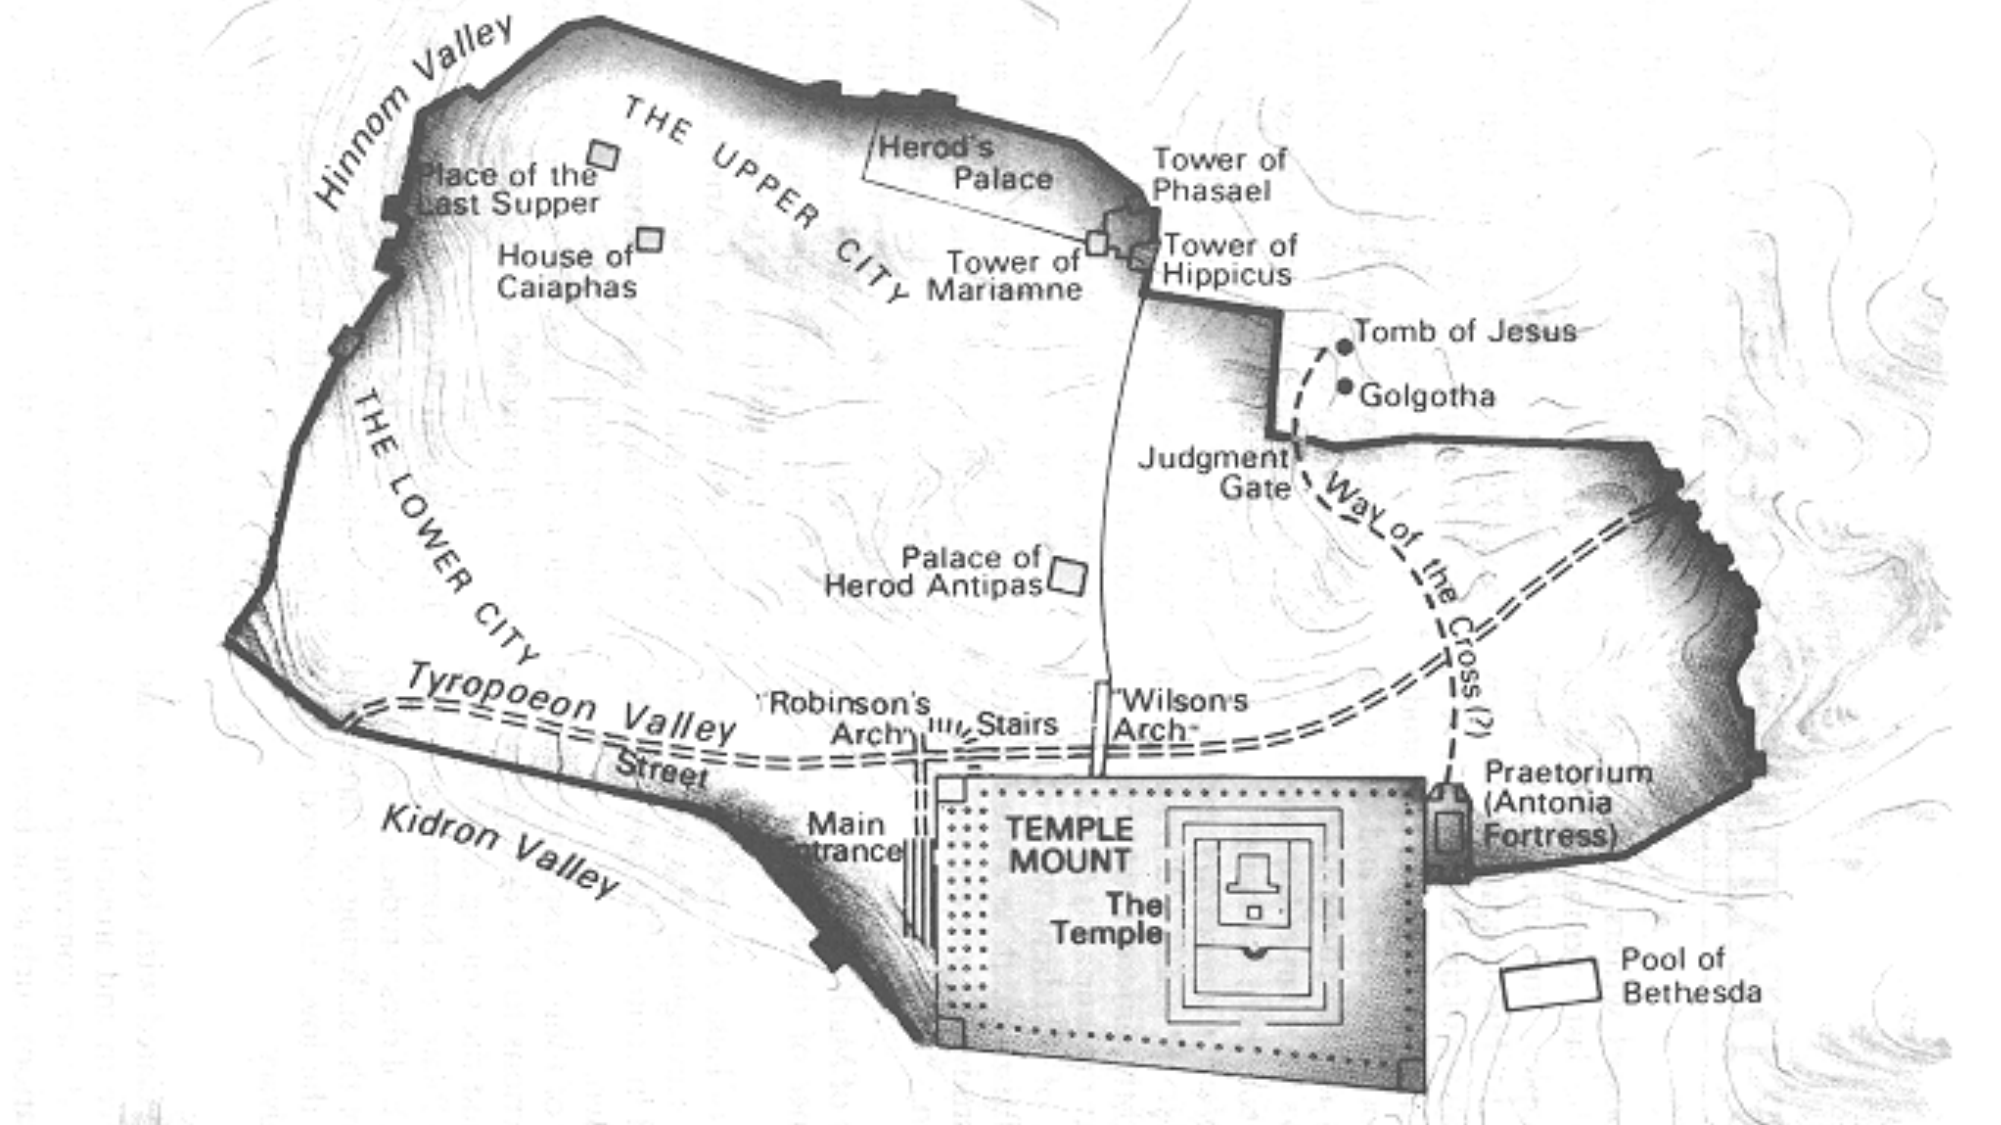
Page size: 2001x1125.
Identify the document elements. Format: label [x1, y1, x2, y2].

text_box [1389, 685, 1509, 815]
picture [0, 0, 1973, 1125]
